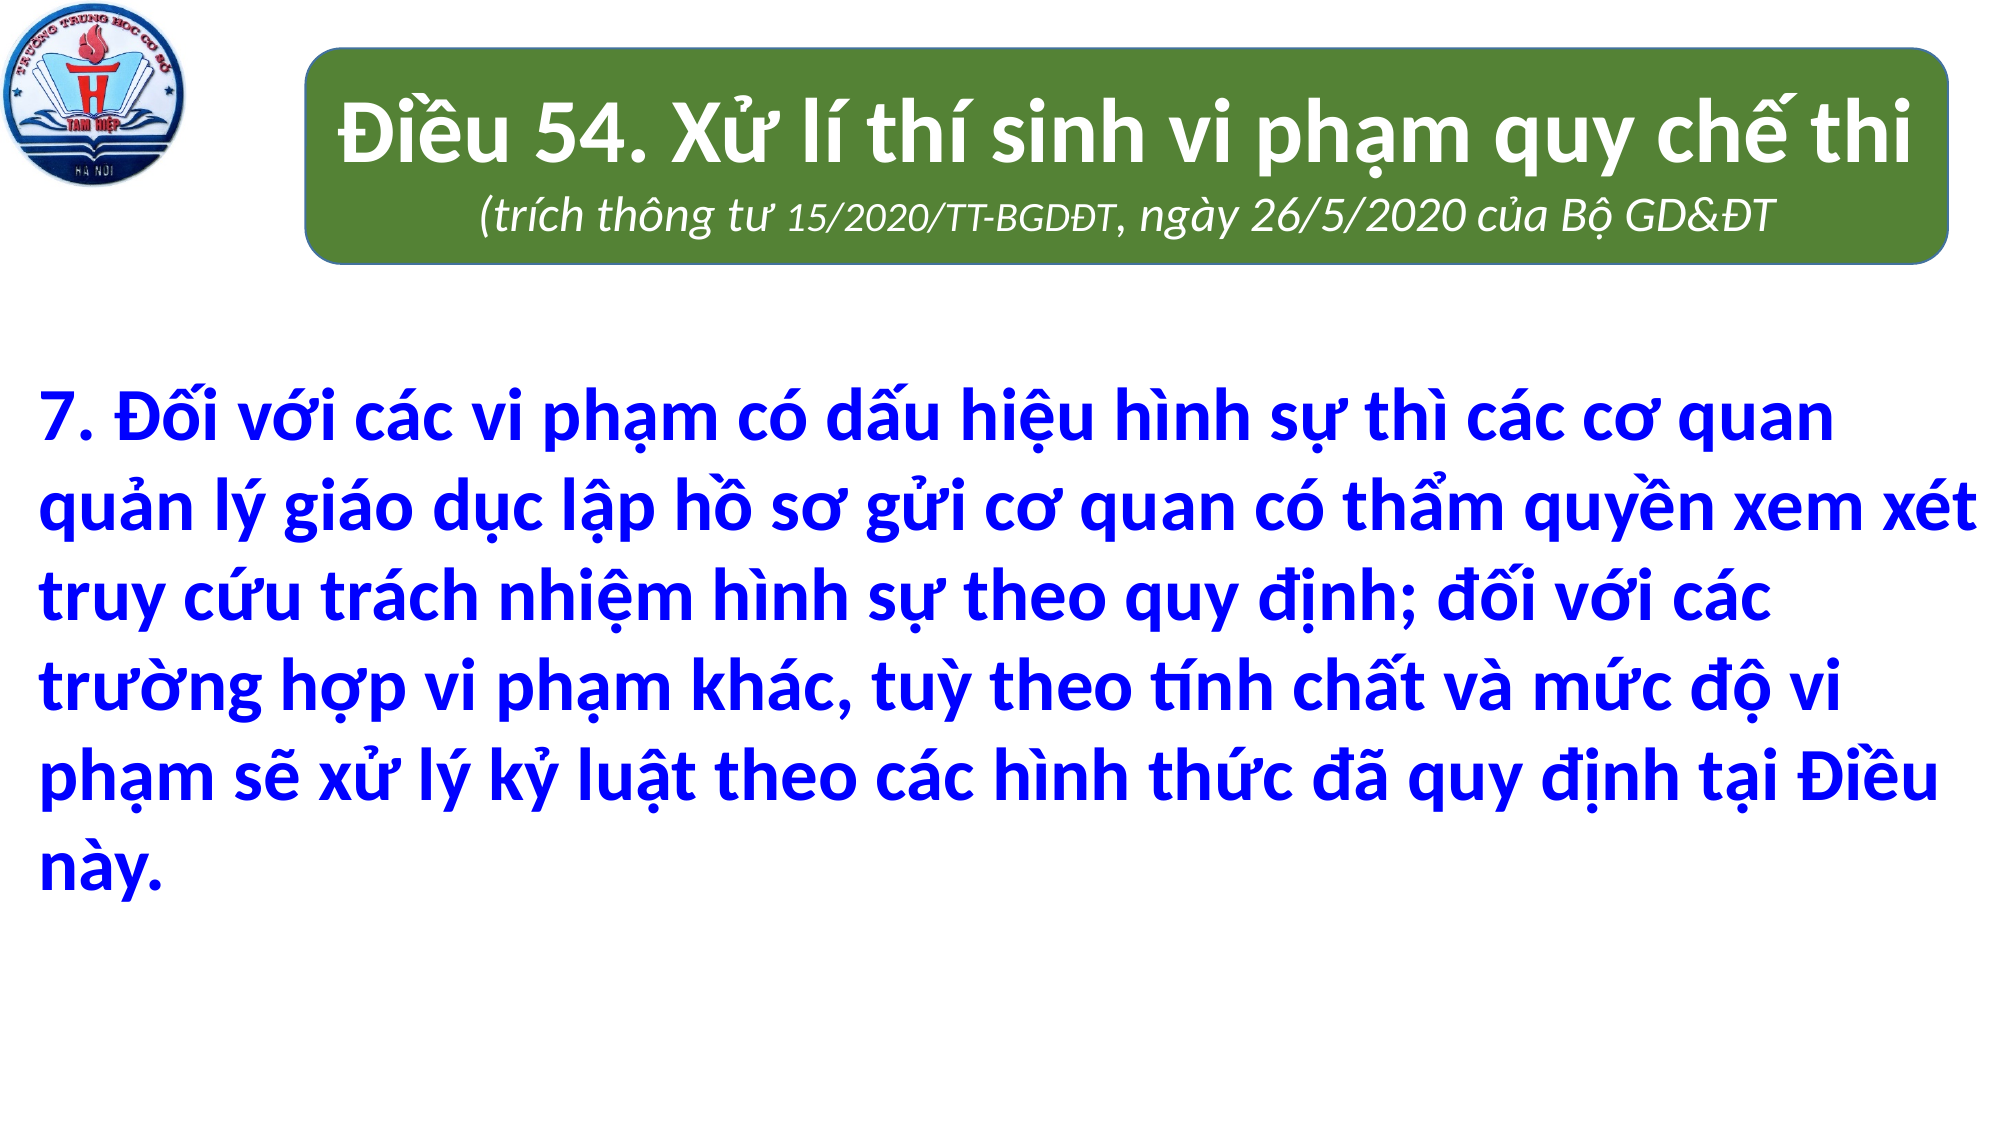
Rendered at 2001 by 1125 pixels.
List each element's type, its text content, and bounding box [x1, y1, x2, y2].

text_box Điều 54. Xử lí thí sinh vi phạm quy chế thi (trích thông tư 15/2020/TT-BGDĐT, ngày 26/5/2020 của Bộ GD&ĐT [304, 47, 1949, 265]
picture [0, 0, 188, 189]
text_box 7. Đối với các vi phạm có dấu hiệu hình sự thì các cơ quan quản lý giáo dục lập hồ sơ gửi cơ quan có thẩm quyền xem xét truy cứu trách nhiệm hình sự theo quy định; đối với các trường hợp vi phạm khác, tuỳ theo tính chất và mức độ vi phạm sẽ xử lý kỷ luật theo các hình thức đã quy định tại Điều này. [23, 357, 2000, 913]
